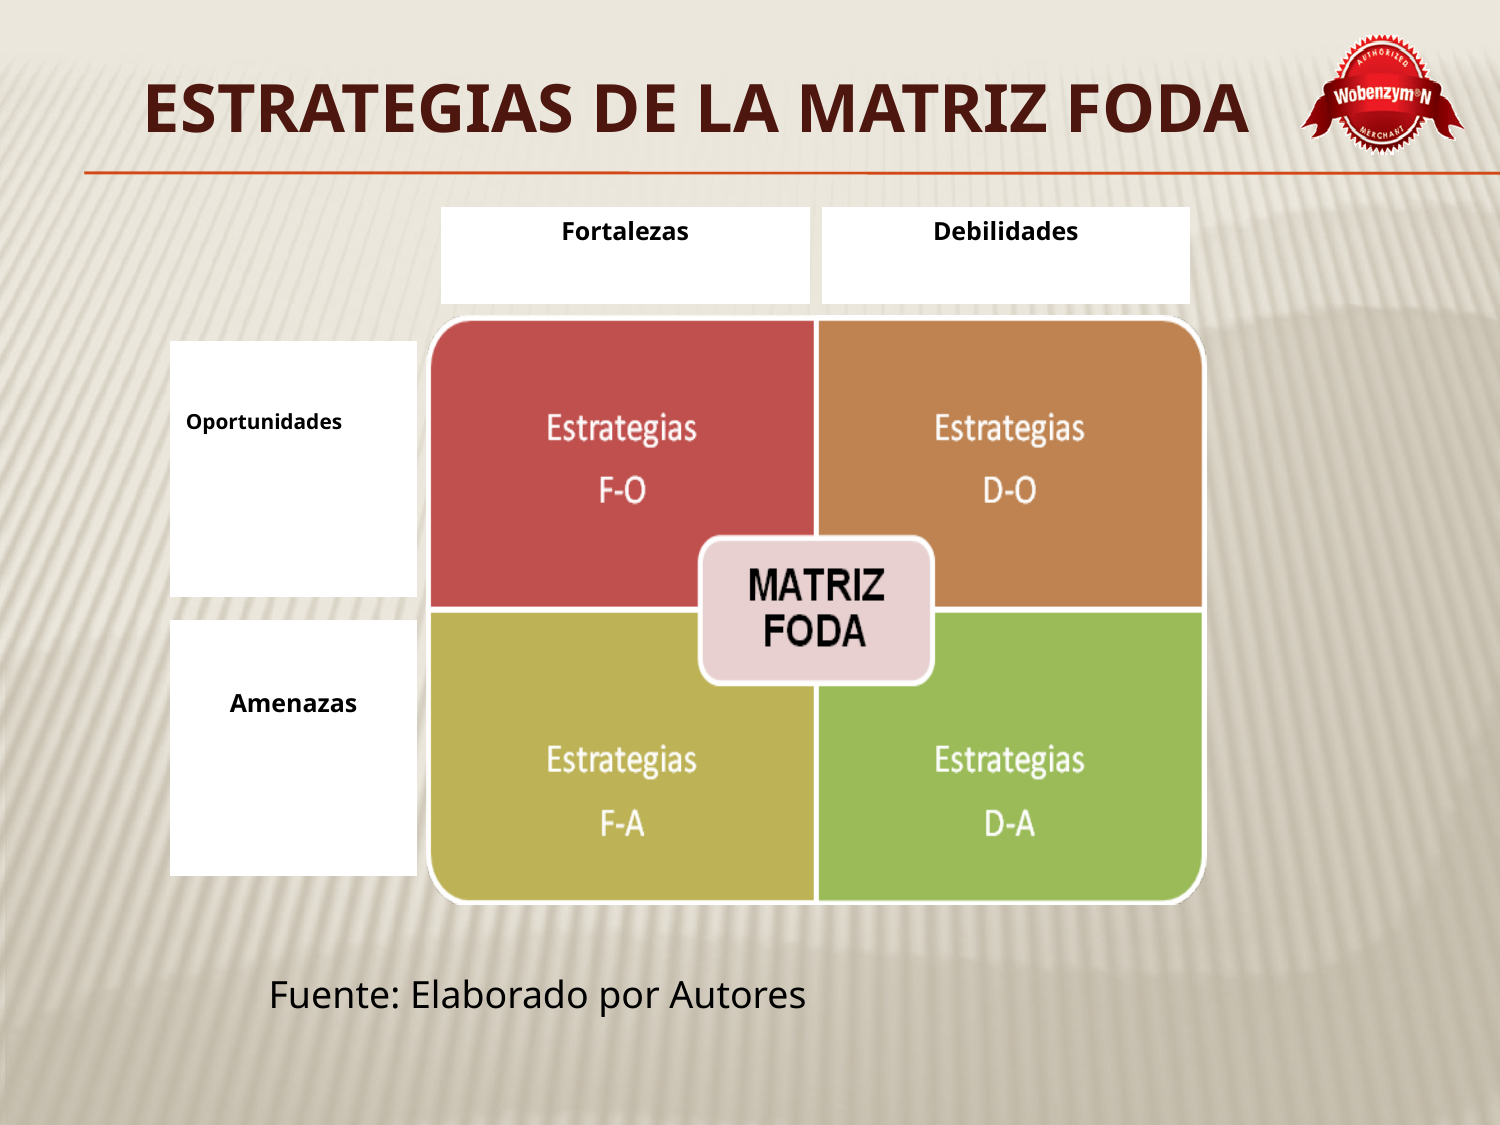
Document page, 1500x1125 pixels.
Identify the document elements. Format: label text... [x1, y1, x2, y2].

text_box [170, 207, 1207, 906]
text_box Fuente: Elaborado por Autores [253, 964, 999, 1024]
picture [1300, 34, 1466, 155]
text_box ESTRATEGIAS DE LA MATRIZ FODA [81, 58, 1346, 246]
